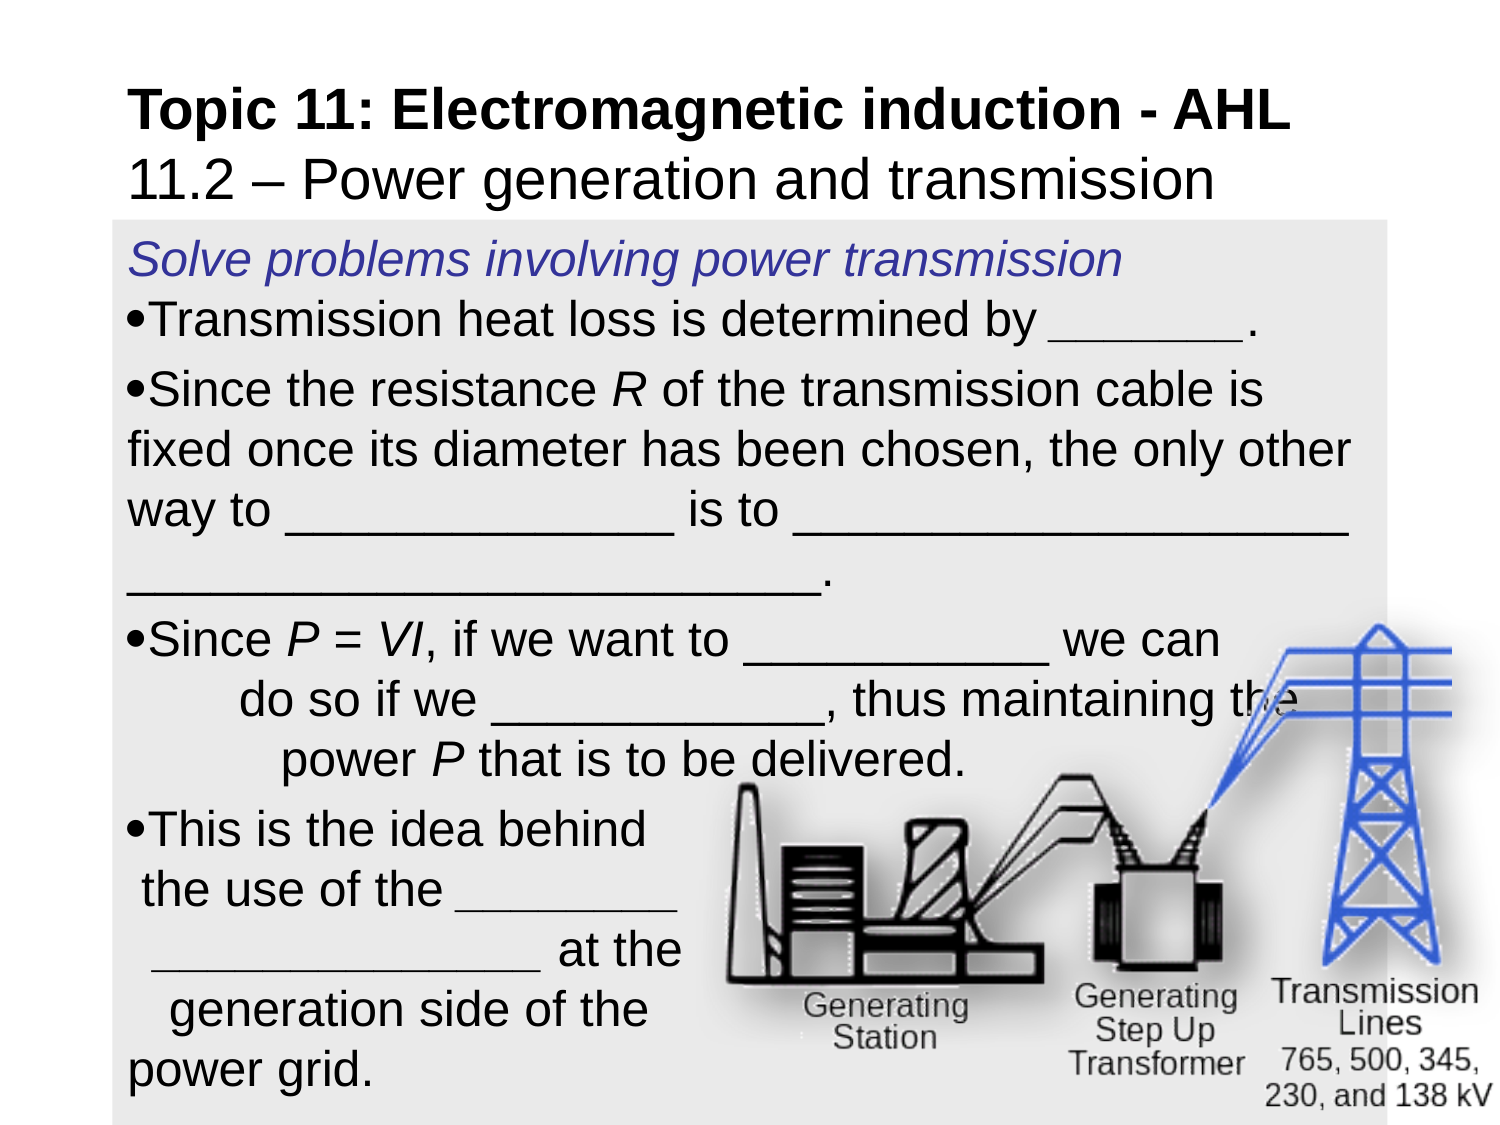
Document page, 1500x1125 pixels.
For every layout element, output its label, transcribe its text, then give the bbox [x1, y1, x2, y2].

picture [720, 613, 1500, 1115]
text_box Topic 11: Electromagnetic induction - AHL 11.2 – Power generation and transmission [112, 67, 1388, 215]
text_box Solve problems involving power transmission Transmission heat loss is determined by _______. Since the resistance R of the transmission cable is fixed once its diameter has been chosen, the only other way to ______________ is to ____________________ _________________________. Since P = VI, if we want to ___________ we can do so if we ____________, thus maintaining the power P that is to be delivered. This is the idea behind the use of the ________ ______________ at the generation side of the power grid. [112, 219, 1388, 1125]
